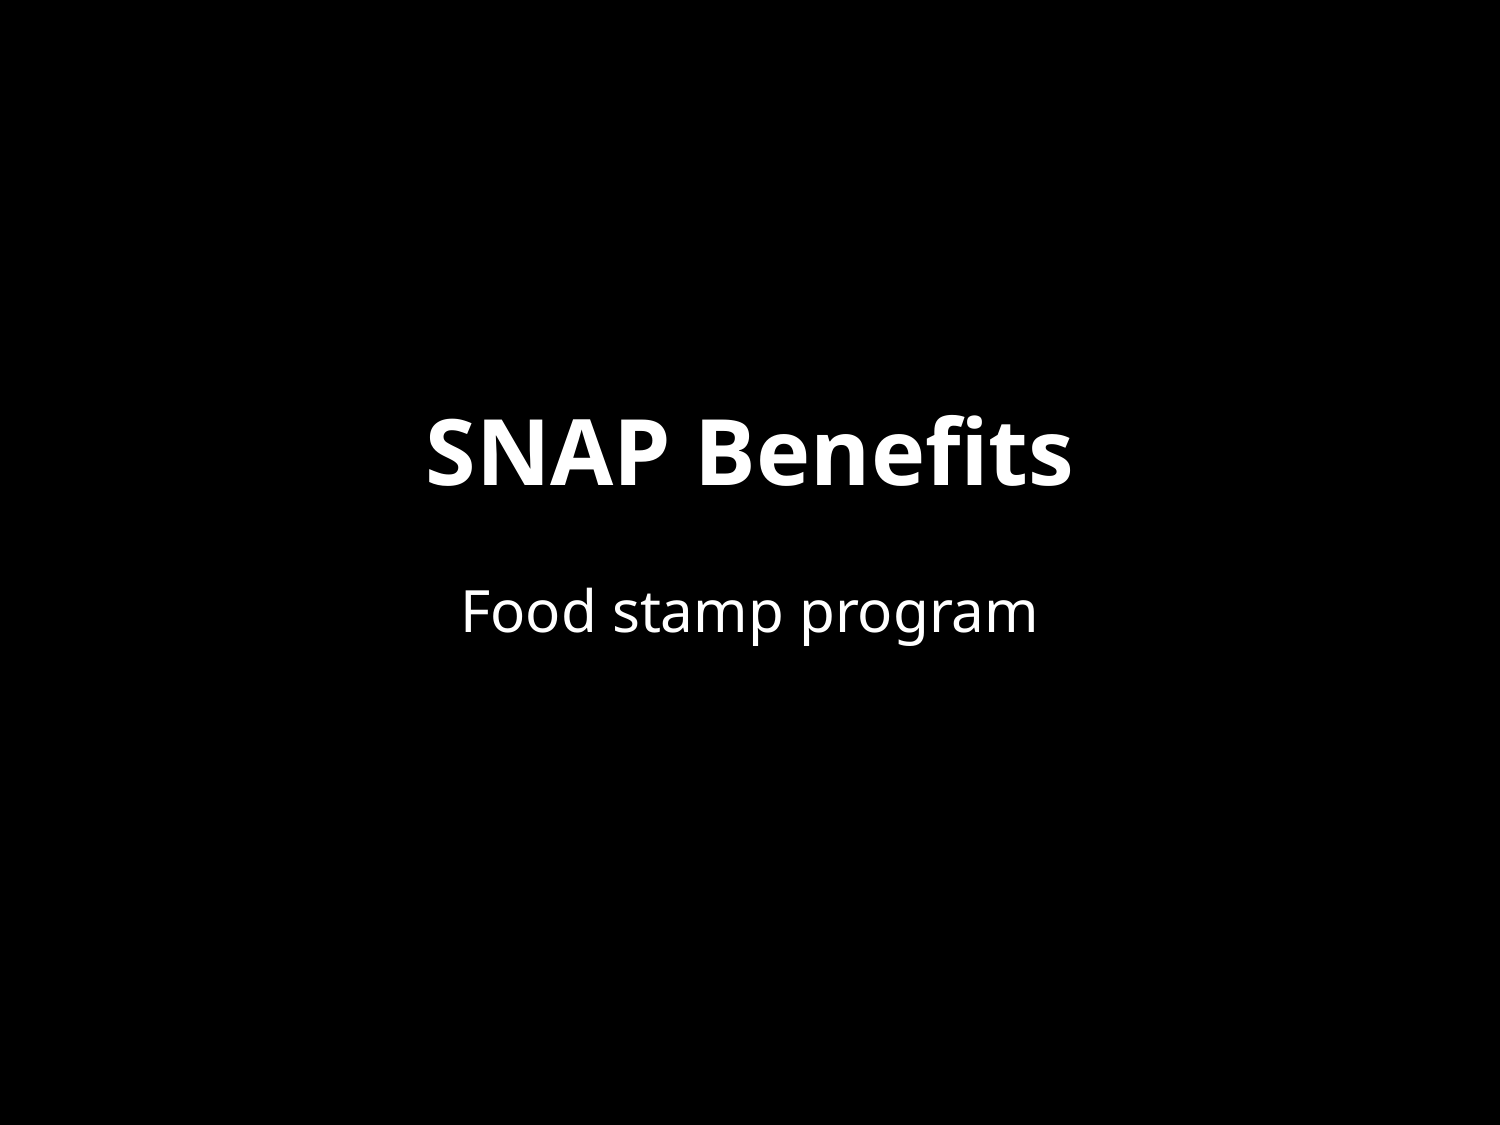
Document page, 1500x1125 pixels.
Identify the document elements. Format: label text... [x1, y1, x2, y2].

title SNAP Benefits Food stamp program [75, 242, 1425, 796]
